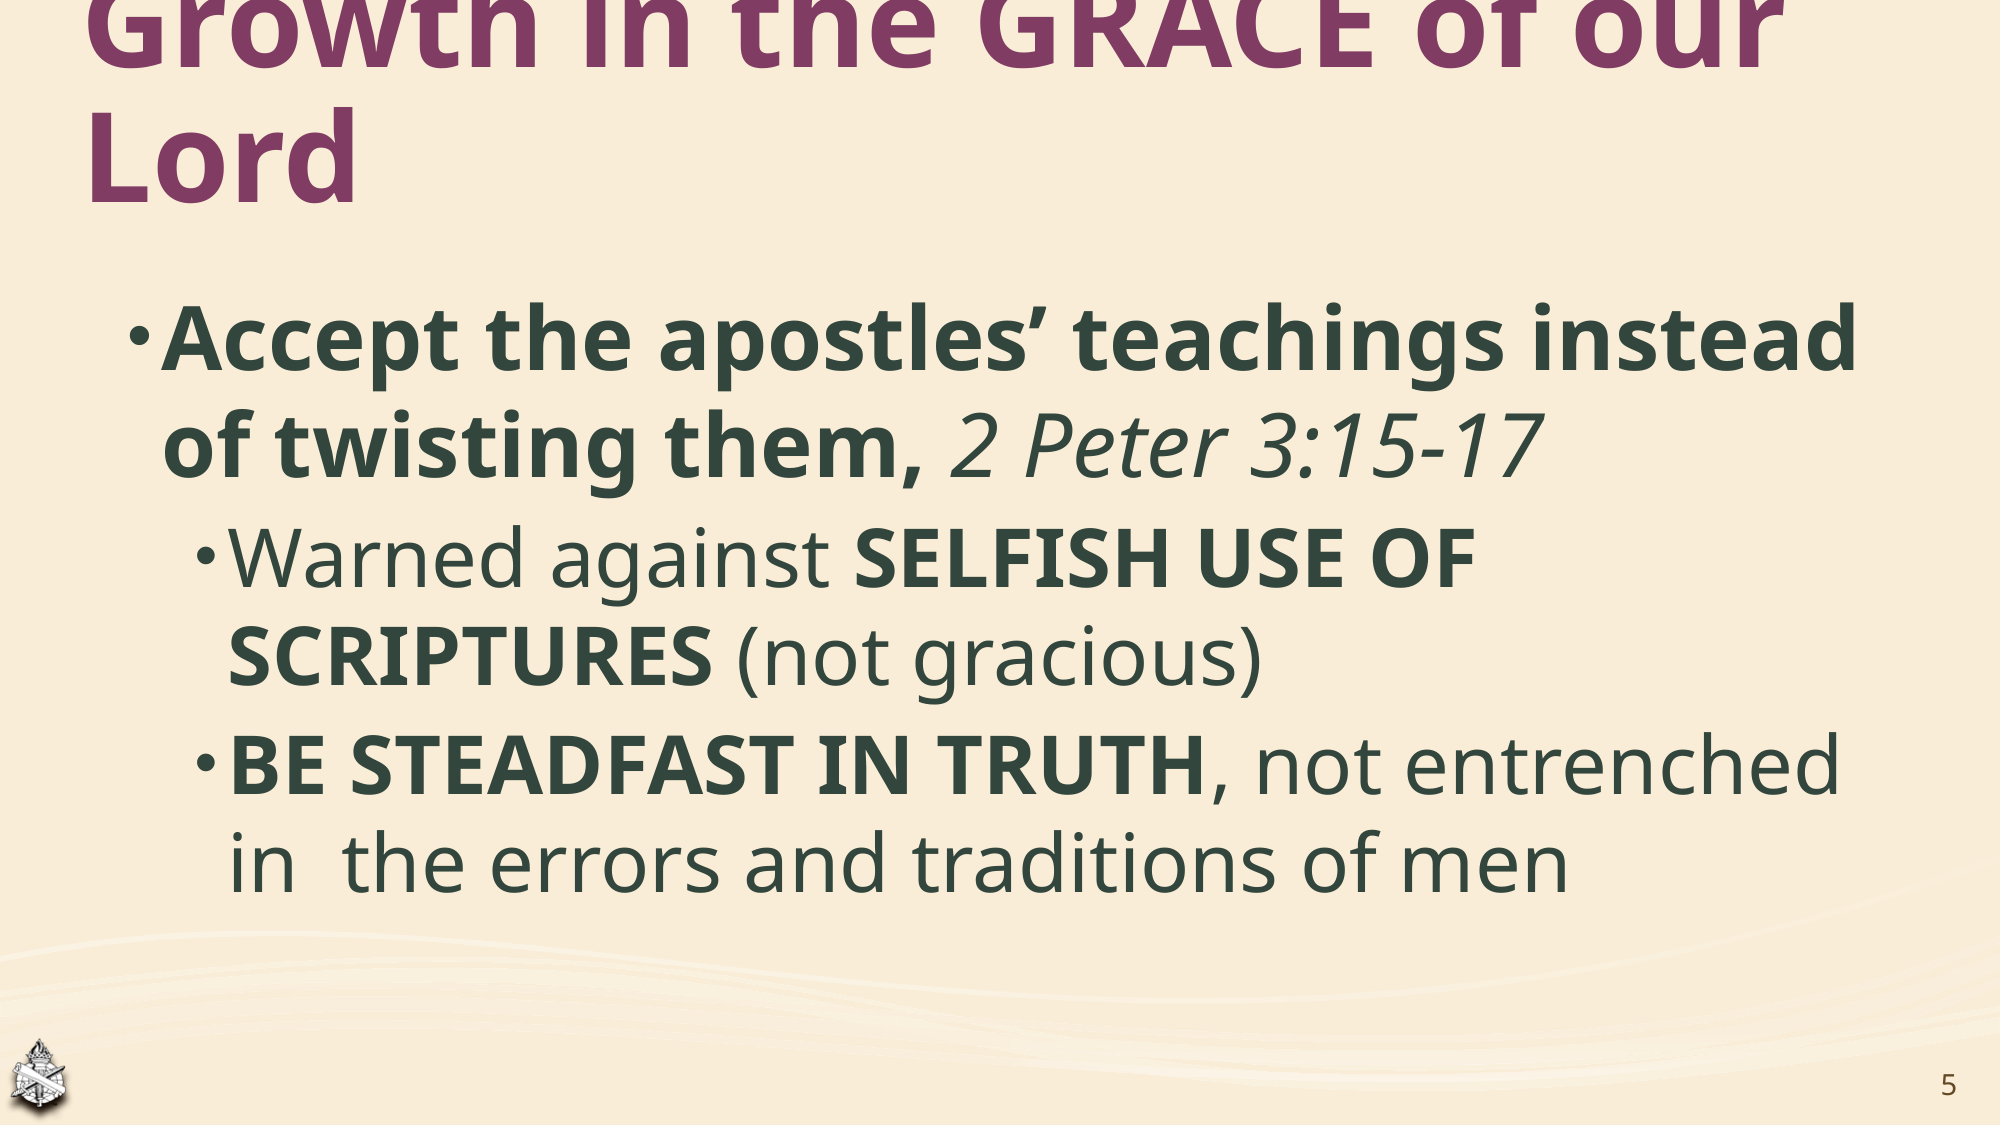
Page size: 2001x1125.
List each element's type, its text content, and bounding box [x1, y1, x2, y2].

title Growth in the Grace of our Lord [66, 0, 1889, 237]
picture [10, 1038, 67, 1110]
slide_number 5 [1797, 1063, 1973, 1110]
list Accept the apostles’ teachings instead of twisting them, 2 Peter 3:15-17 Warned against selfish use of Scriptures (not gracious) Be steadfast in truth, not entrenched in the errors and traditions of men [106, 274, 1929, 1039]
